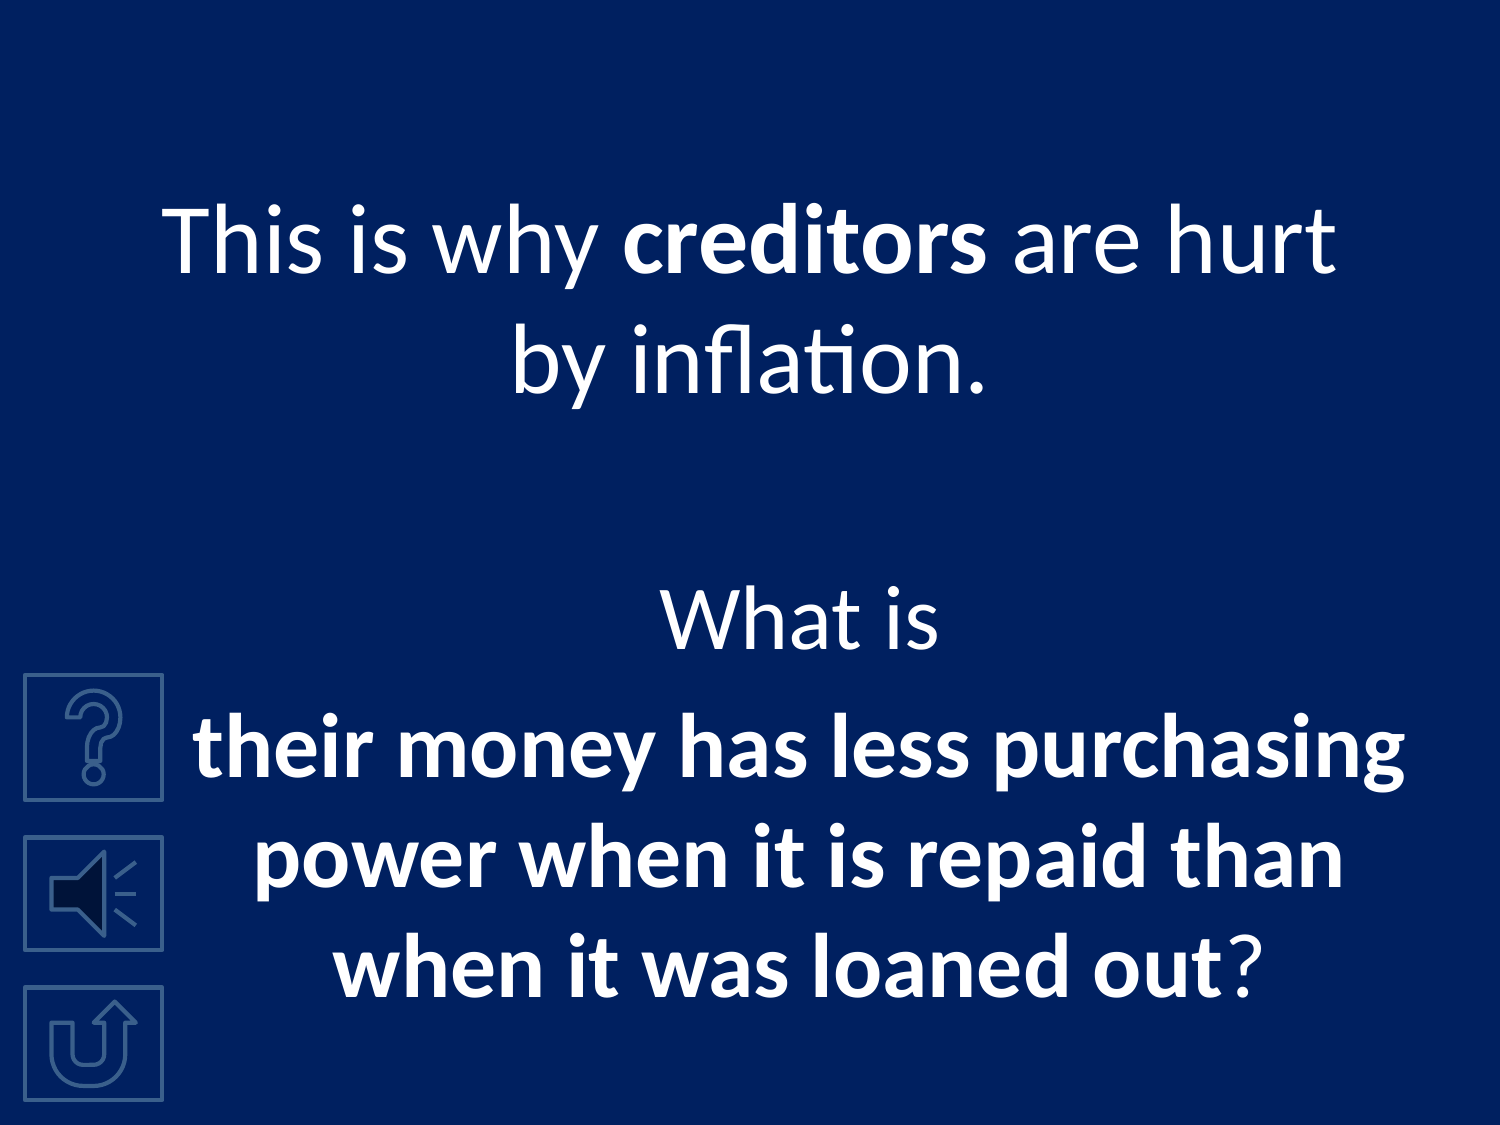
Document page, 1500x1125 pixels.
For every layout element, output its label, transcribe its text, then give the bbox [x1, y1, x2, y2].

text_box [23, 985, 164, 1102]
text_box [23, 835, 164, 952]
subtitle What is their money has less purchasing power when it is repaid than when it was loaned out? [150, 549, 1450, 1063]
title This is why creditors are hurt by inflation. [112, 37, 1388, 550]
text_box [23, 673, 164, 802]
